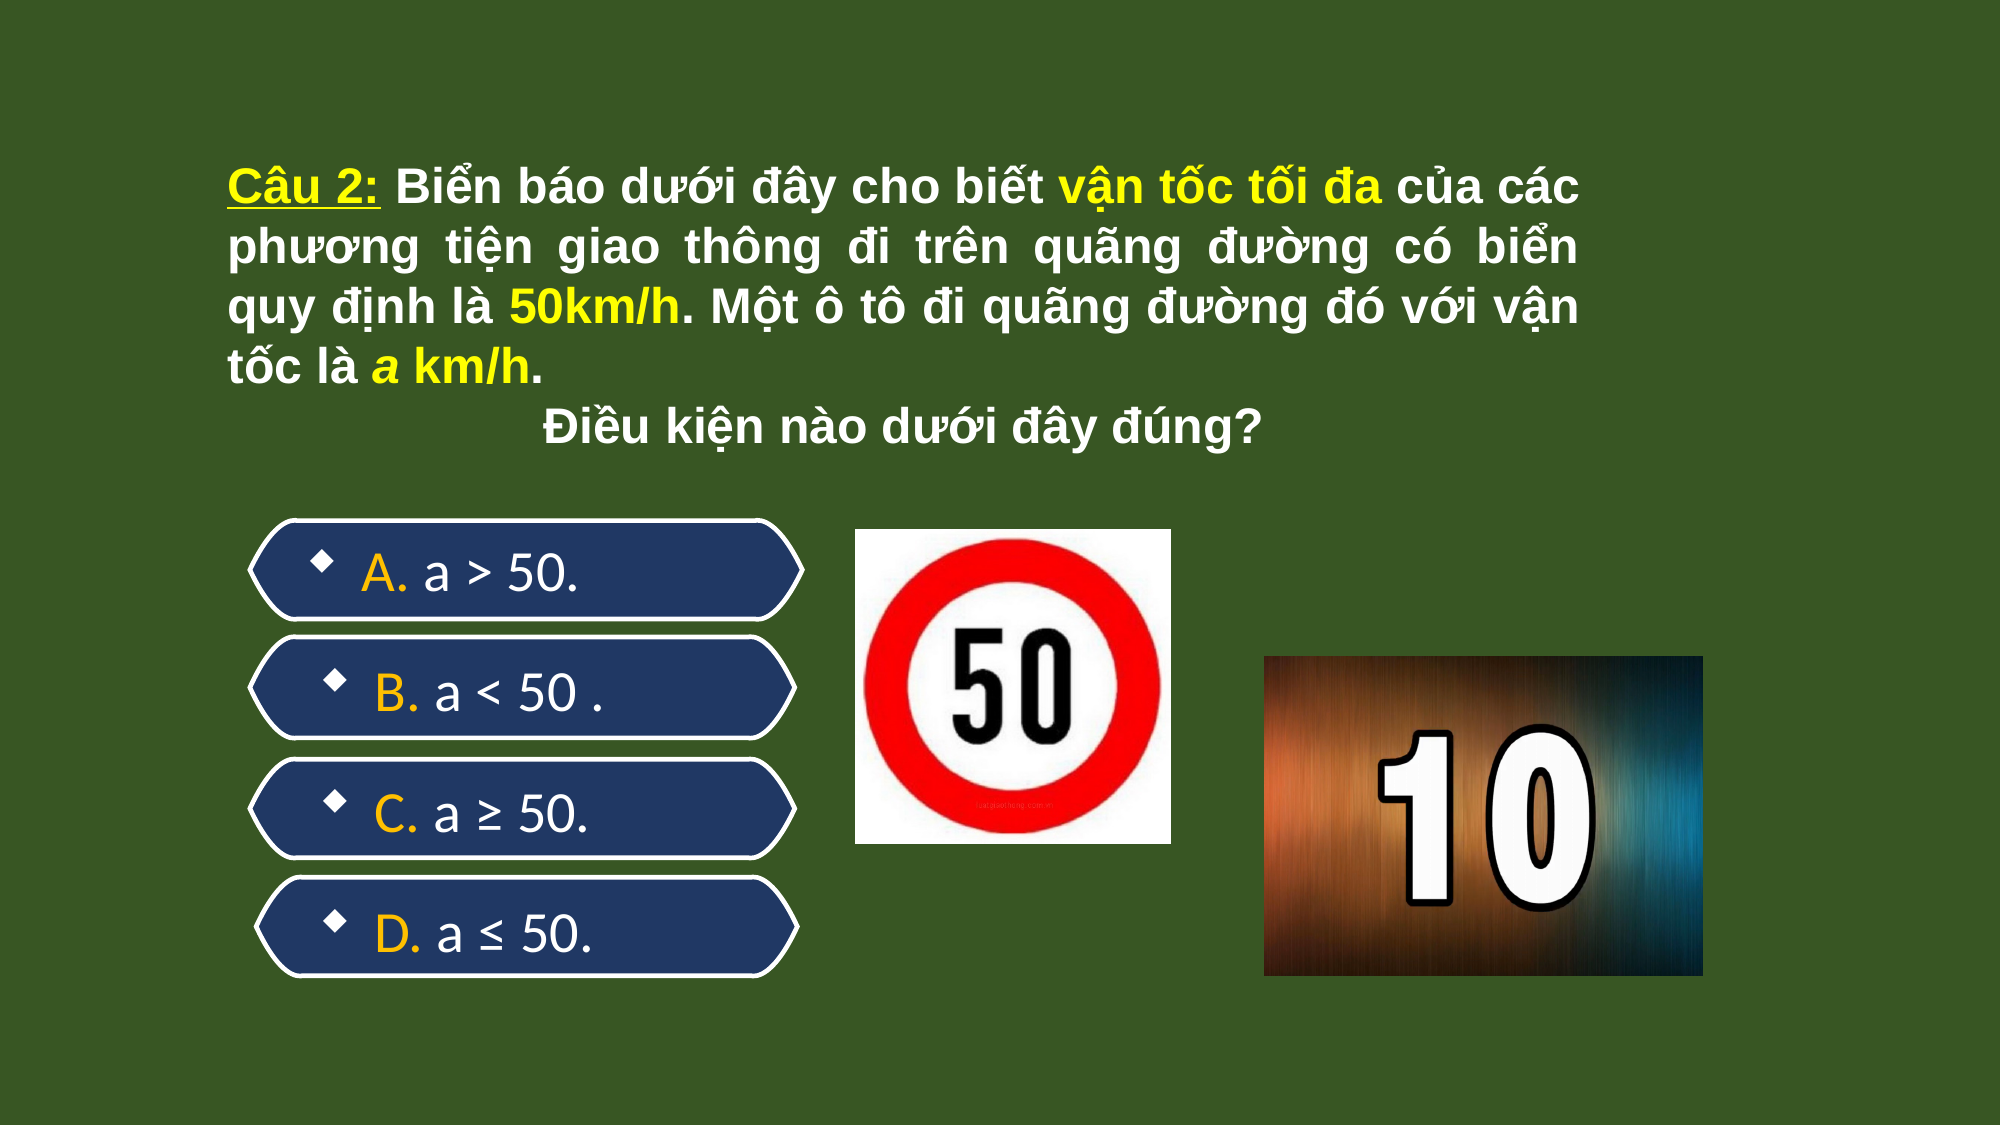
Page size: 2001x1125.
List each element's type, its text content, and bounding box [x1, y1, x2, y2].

text_box [248, 635, 796, 740]
text_box D. a ≤ 50. [303, 886, 641, 972]
text_box B. a < 50 . [303, 645, 641, 731]
text_box A. a > 50. [290, 525, 641, 611]
text_box Câu 2: Biển báo dưới đây cho biết vận tốc tối đa của các phương tiện giao thông đi trên quãng đường có biển quy định là 50km/h. Một ô tô đi quãng đường đó với vận tốc là a km/h. Điều kiện nào dưới đây đúng? [212, 146, 1596, 462]
picture [855, 529, 1171, 844]
text_box [254, 875, 799, 978]
text_box C. a ≥ 50. [303, 766, 641, 852]
text_box [248, 757, 796, 860]
text_box [248, 519, 804, 621]
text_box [1263, 655, 1704, 977]
